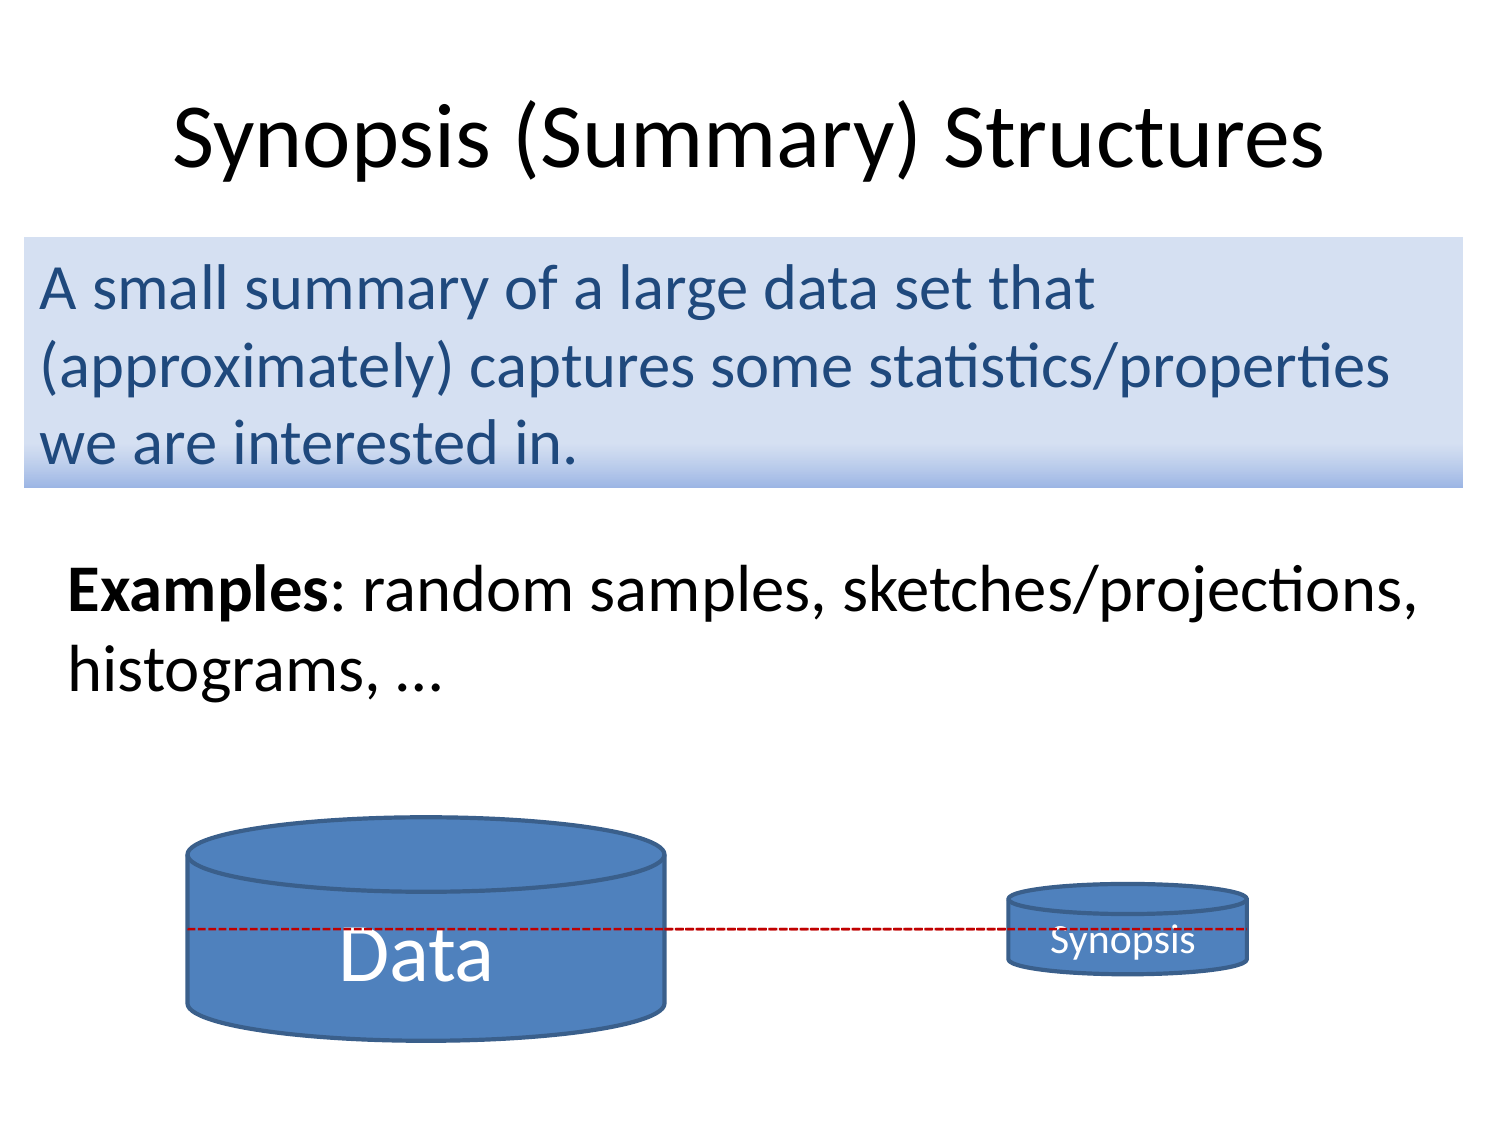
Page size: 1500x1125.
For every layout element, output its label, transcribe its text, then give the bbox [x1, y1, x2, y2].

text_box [425, 974, 1128, 1041]
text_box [425, 817, 1128, 885]
text_box A small summary of a large data set that (approximately) captures some statistics/properties we are interested in. [24, 237, 1463, 488]
title Synopsis (Summary) Structures [75, 37, 1425, 225]
list Examples: random samples, sketches/projections, histograms, … [52, 537, 1466, 738]
